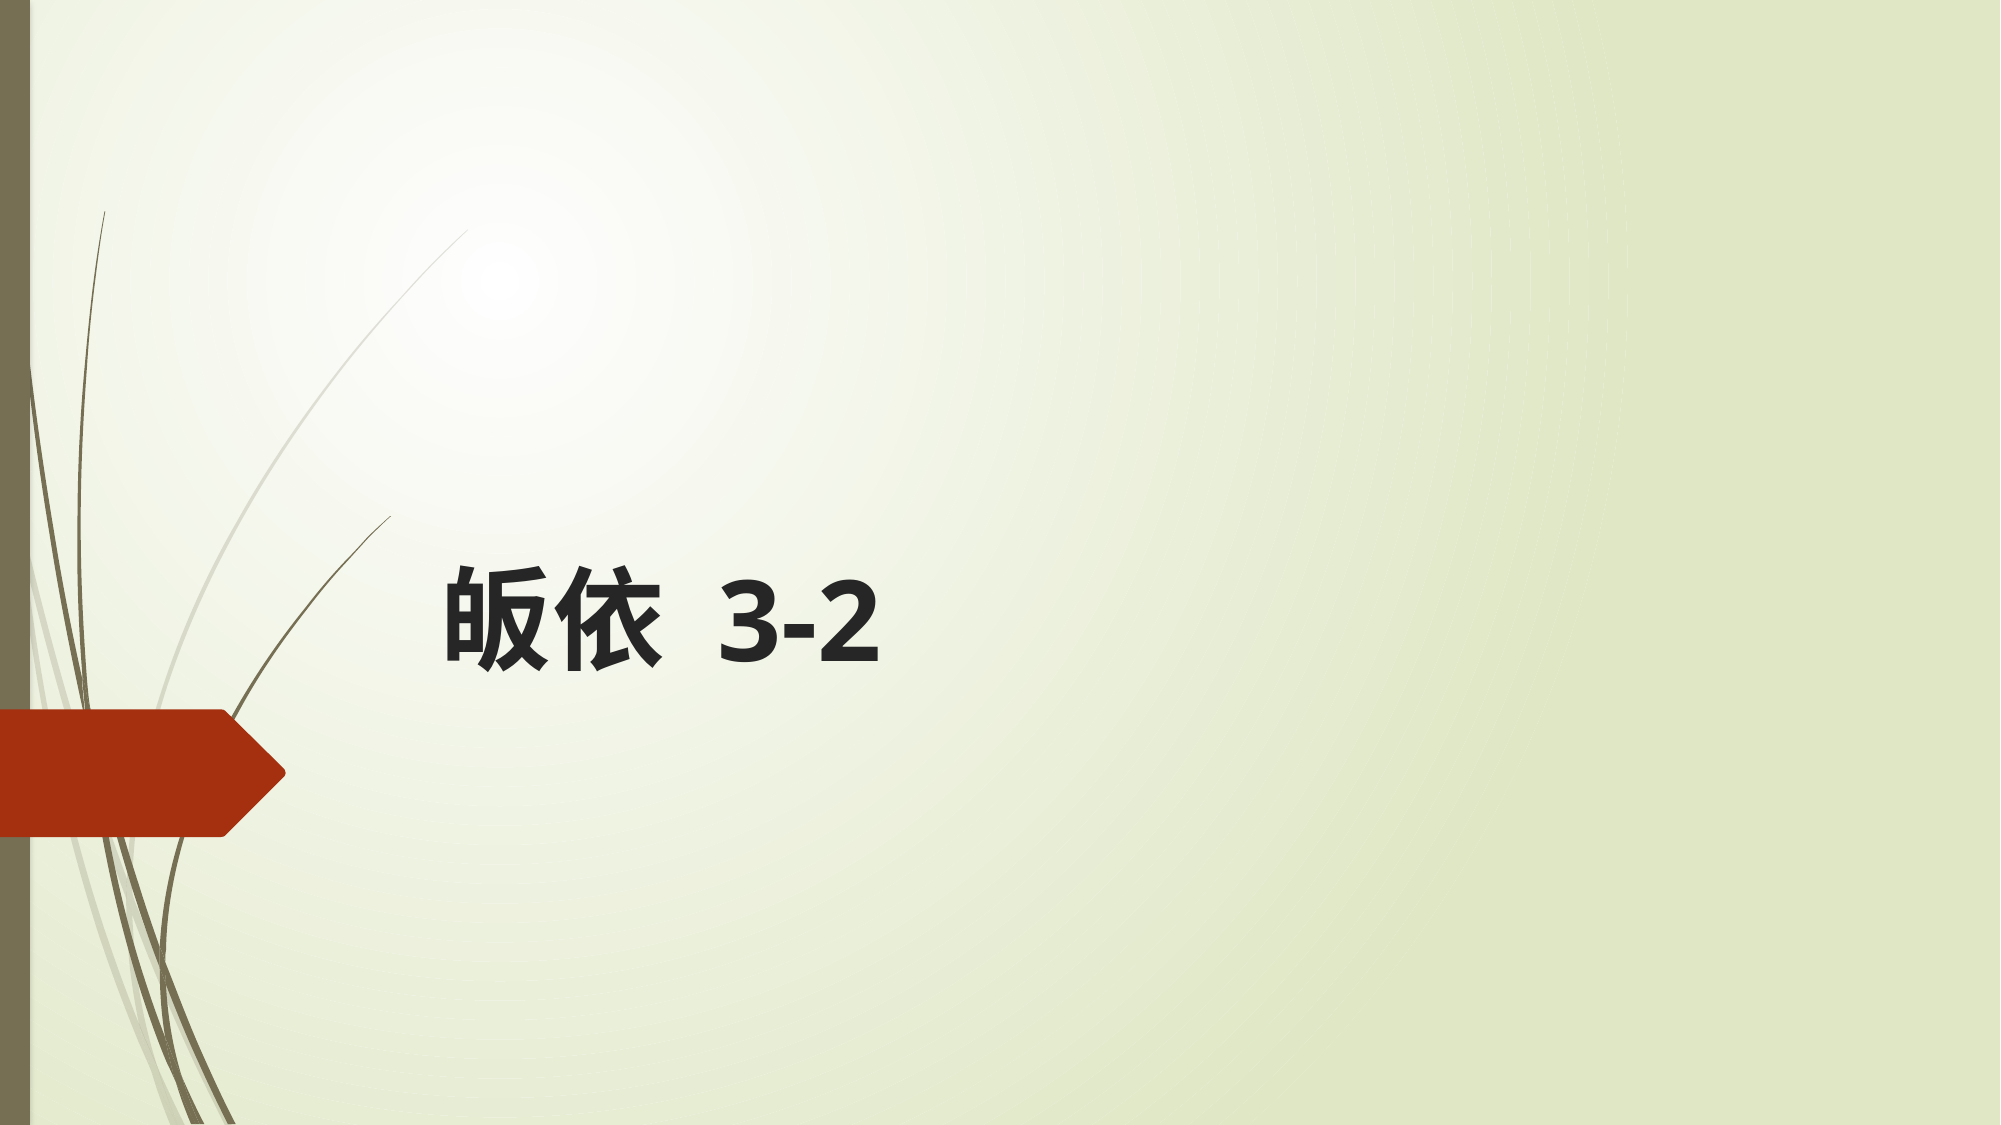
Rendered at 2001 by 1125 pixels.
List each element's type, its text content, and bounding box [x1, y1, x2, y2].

title 皈依 3-2 [424, 319, 1888, 692]
